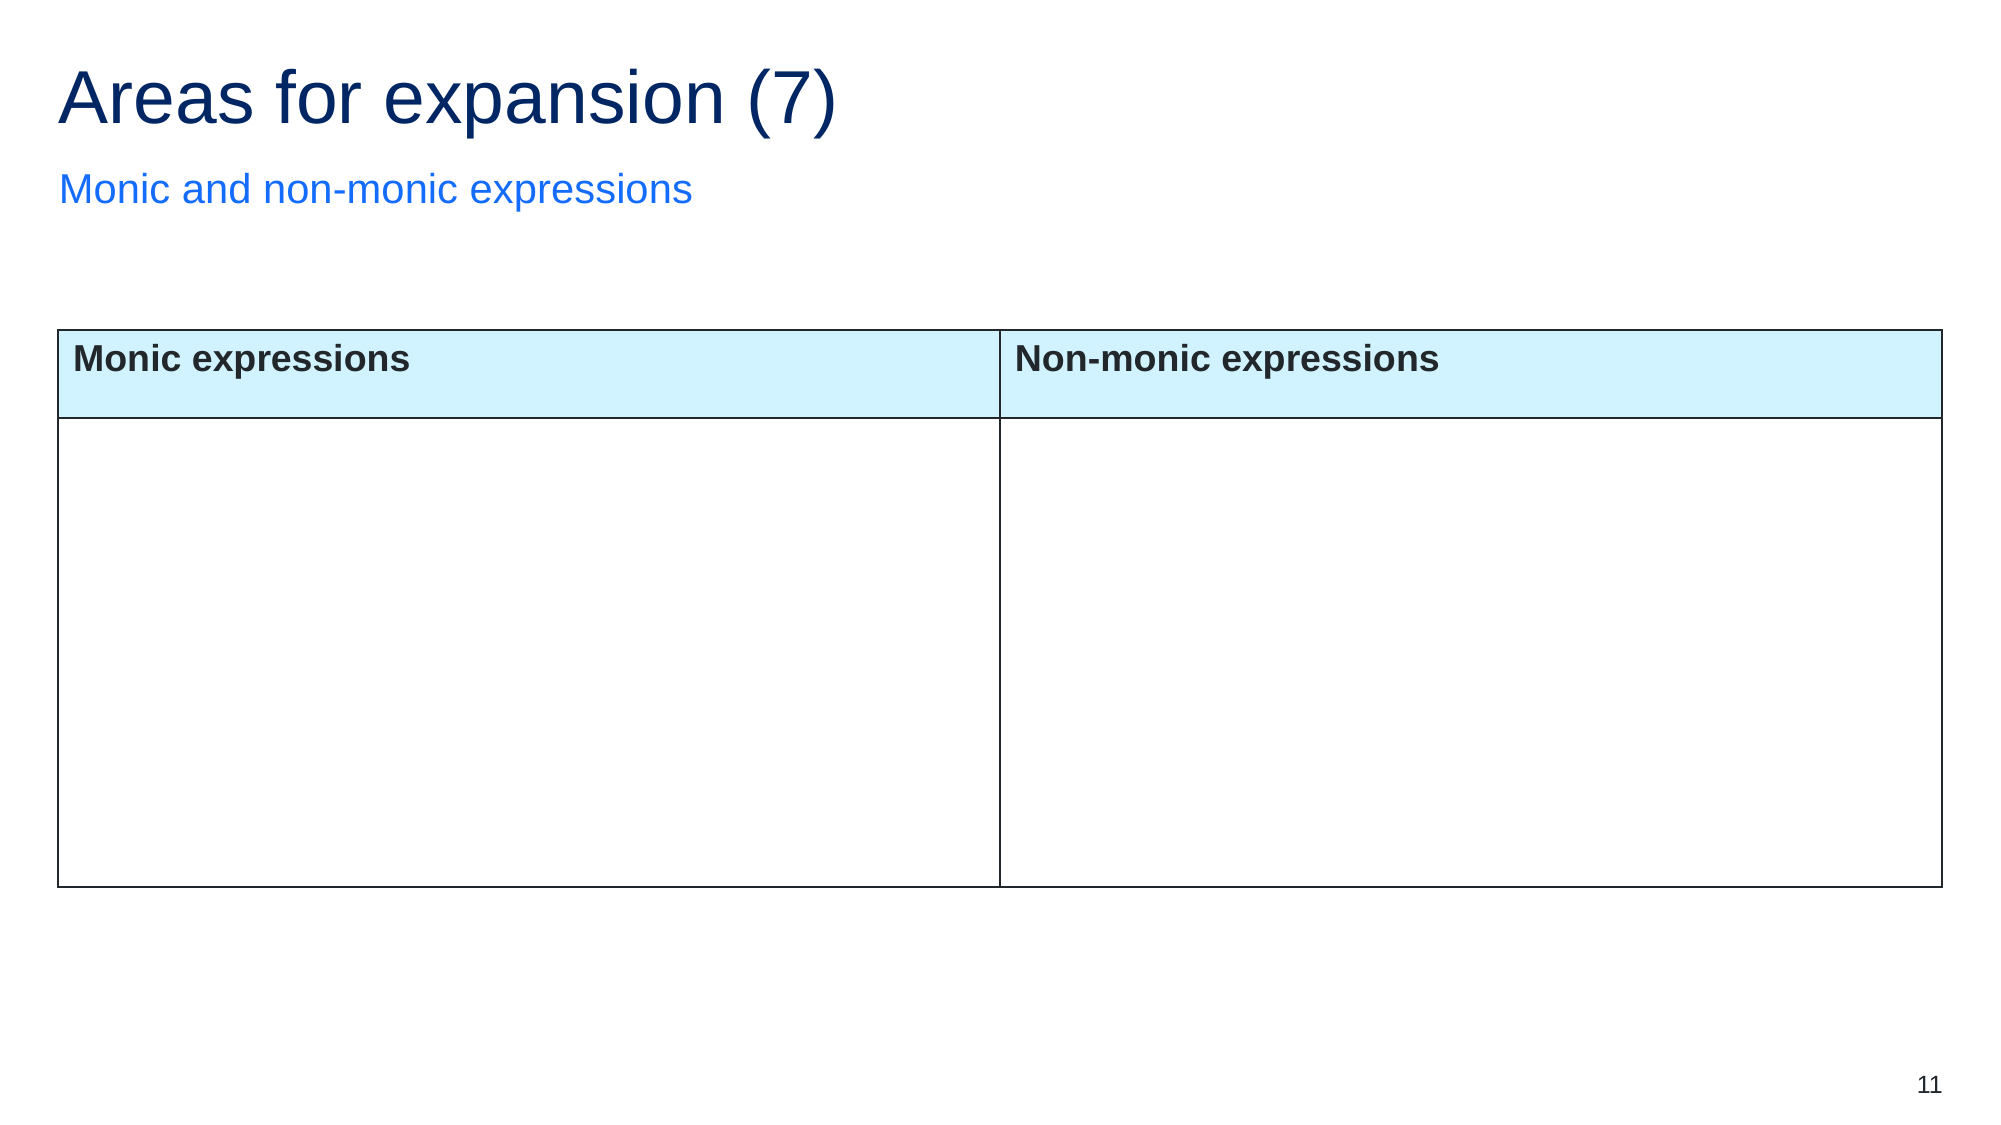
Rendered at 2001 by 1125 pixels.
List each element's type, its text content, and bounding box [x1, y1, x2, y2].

slide_number 11 [1824, 1068, 1943, 1099]
title Areas for expansion (7) [59, 59, 1943, 149]
list Monic and non-monic expressions [59, 161, 1943, 212]
